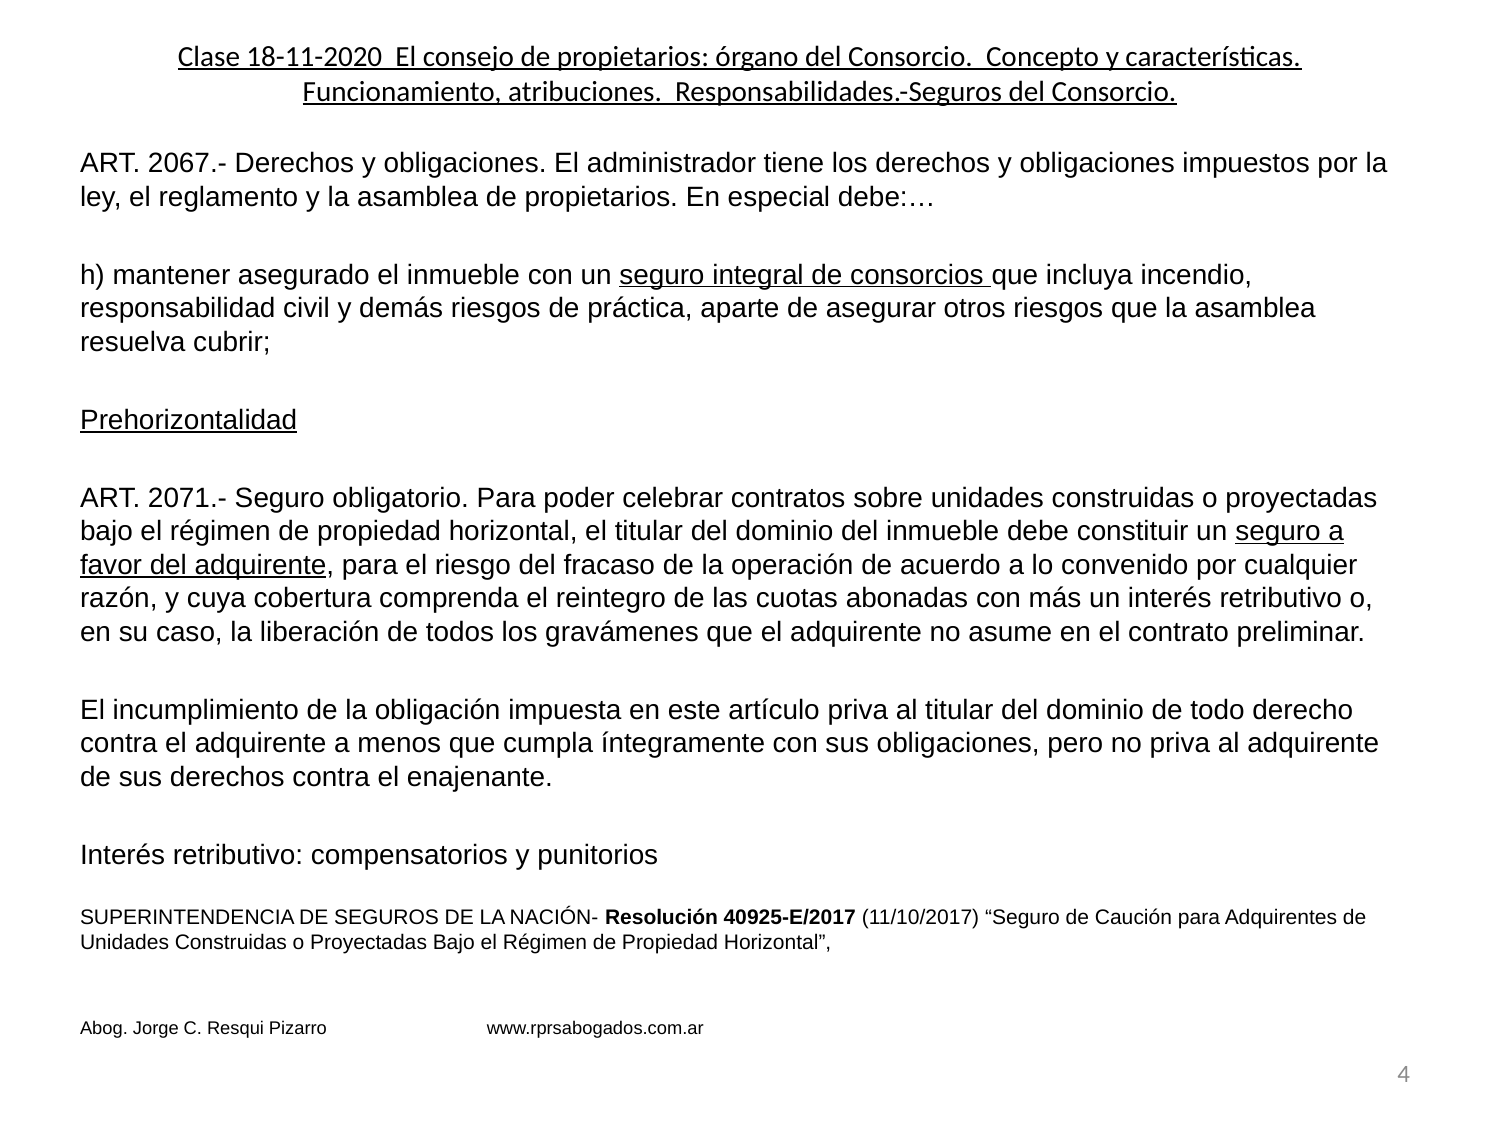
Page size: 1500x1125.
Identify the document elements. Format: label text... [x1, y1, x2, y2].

title Clase 18-11-2020 El consejo de propietarios: órgano del Consorcio. Concepto y características. Funcionamiento, atribuciones. Responsabilidades.-Seguros del Consorcio. [64, 19, 1415, 126]
slide_number 4 [1074, 1042, 1425, 1103]
list ART. 2067.- Derechos y obligaciones. El administrador tiene los derechos y obligaciones impuestos por la ley, el reglamento y la asamblea de propietarios. En especial debe:… h) mantener asegurado el inmueble con un seguro integral de consorcios que incluya incendio, responsabilidad civil y demás riesgos de práctica, aparte de asegurar otros riesgos que la asamblea resuelva cubrir; Prehorizontalidad ART. 2071.- Seguro obligatorio. Para poder celebrar contratos sobre unidades construidas o proyectadas bajo el régimen de propiedad horizontal, el titular del dominio del inmueble debe constituir un seguro a favor del adquirente, para el riesgo del fracaso de la operación de acuerdo a lo convenido por cualquier razón, y cuya cobertura comprenda el reintegro de las cuotas abonadas con más un interés retributivo o, en su caso, la liberación de todos los gravámenes que el adquirente no asume en el contrato preliminar. El incumplimiento de la obligación impuesta en este artículo priva al titular del dominio de todo derecho contra el adquirente a menos que cumpla íntegramente con sus obligaciones, pero no priva al adquirente de sus derechos contra el enajenante. Interés retributivo: compensatorios y punitorios SUPERINTENDENCIA DE SEGUROS DE LA NACIÓN- Resolución 40925-E/2017 (11/10/2017) “Seguro de Caución para Adquirentes de Unidades Construidas o Proyectadas Bajo el Régimen de Propiedad Horizontal”, Abog. Jorge C. Resqui Pizarro www.rprsabogados.com.ar [64, 137, 1425, 1094]
